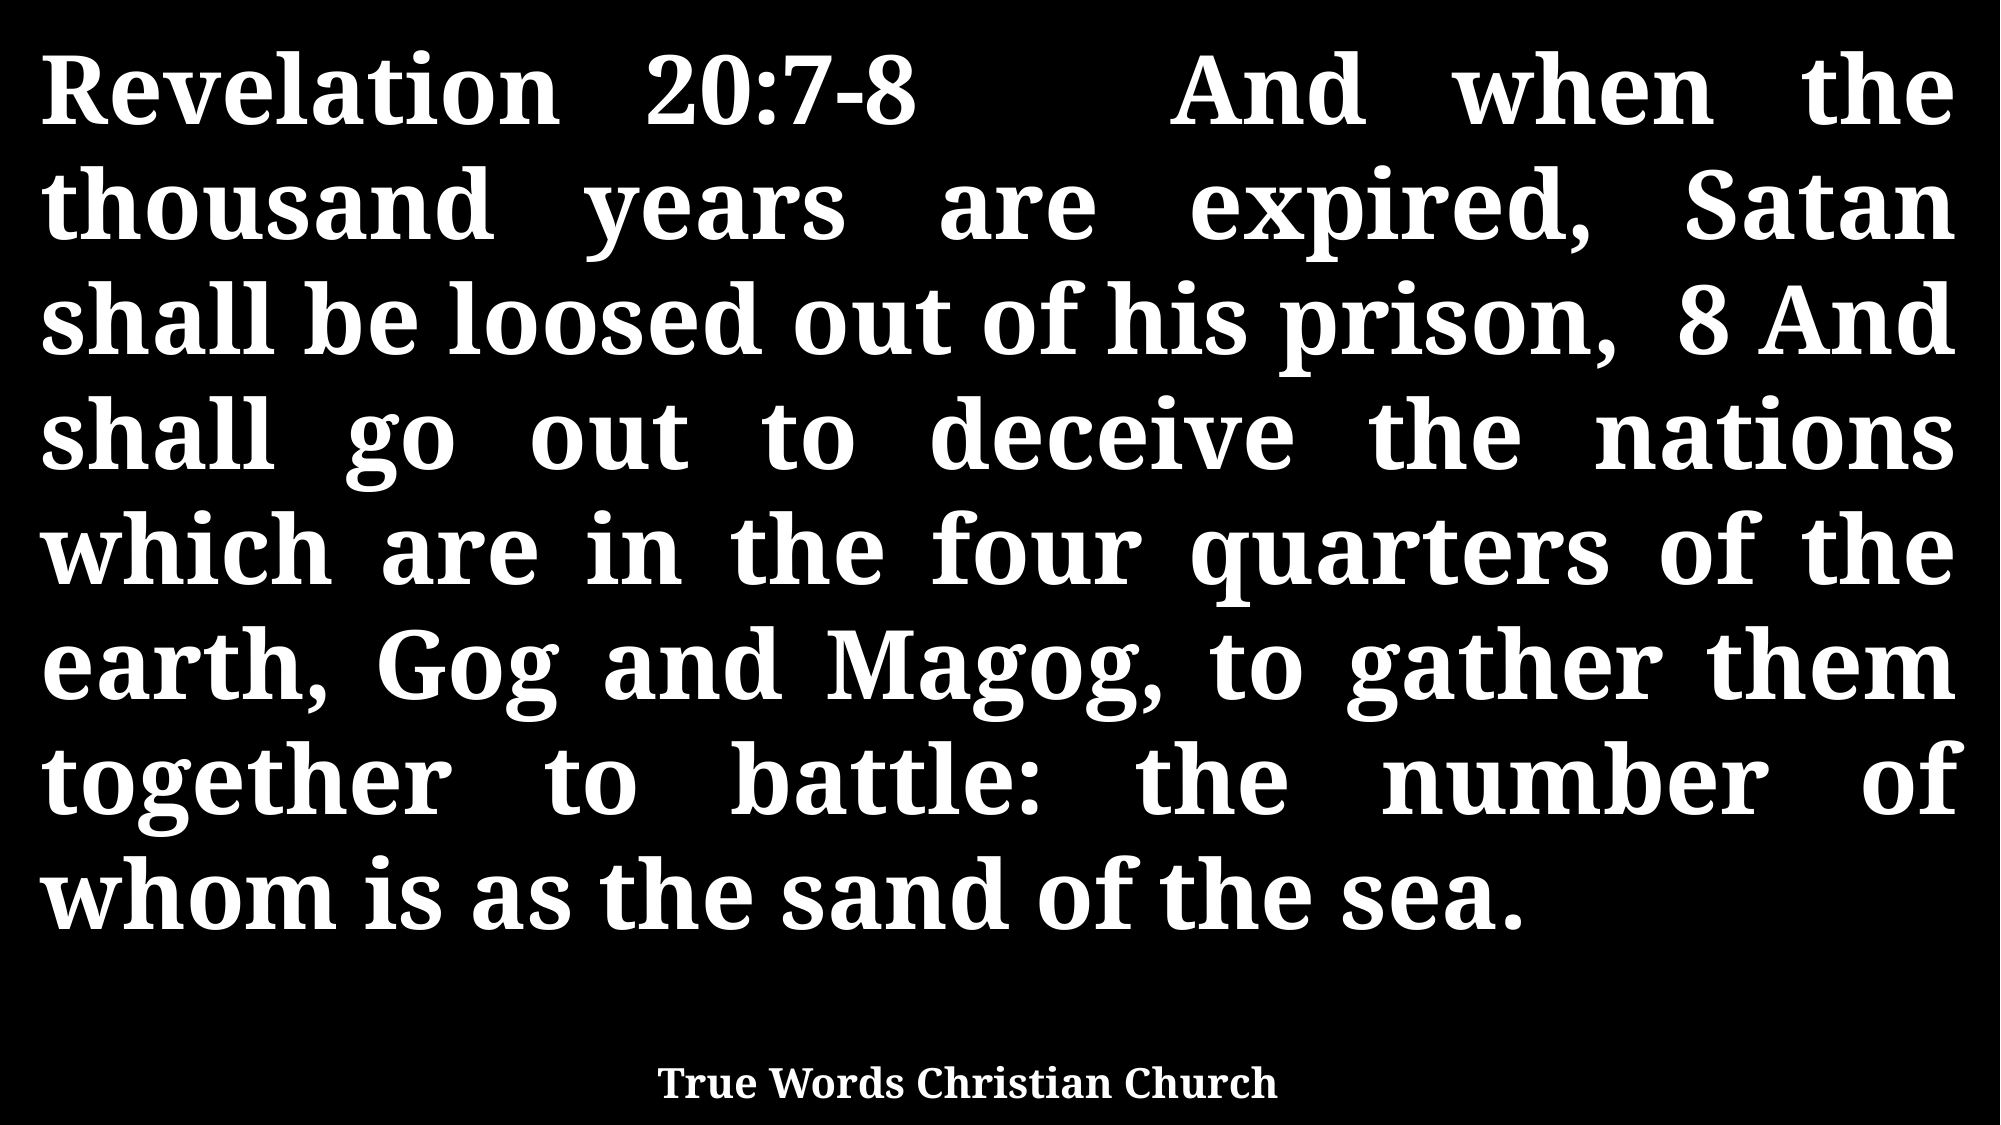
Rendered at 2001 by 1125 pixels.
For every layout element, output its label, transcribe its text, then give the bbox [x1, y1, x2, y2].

text_box True Words Christian Church [642, 1049, 1294, 1114]
text_box Revelation 20:7-8 And when the thousand years are expired, Satan shall be loosed out of his prison, 8 And shall go out to deceive the nations which are in the four quarters of the earth, Gog and Magog, to gather them together to battle: the number of whom is as the sand of the sea. [25, 21, 1974, 956]
